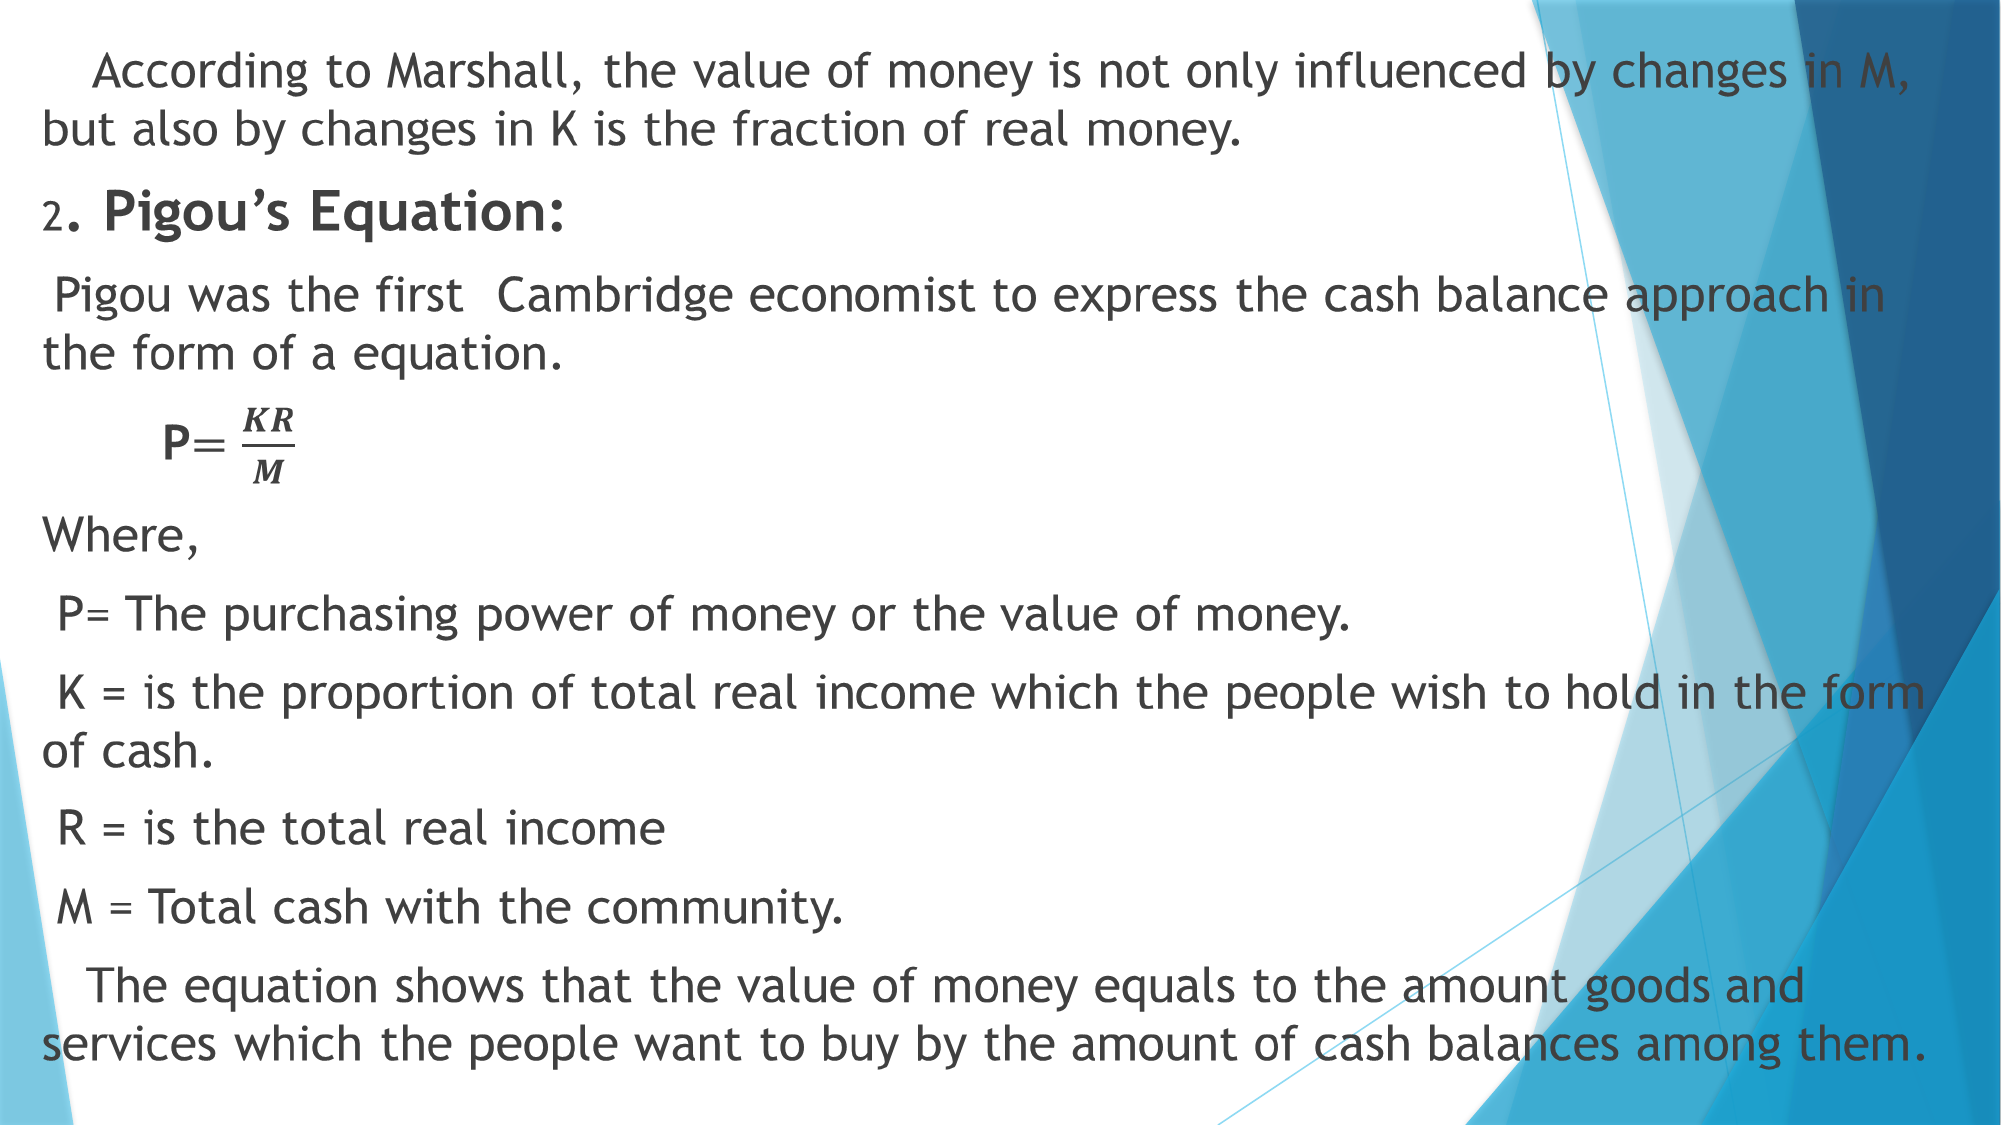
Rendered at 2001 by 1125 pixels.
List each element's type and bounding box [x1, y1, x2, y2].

list [11, 24, 1980, 1100]
